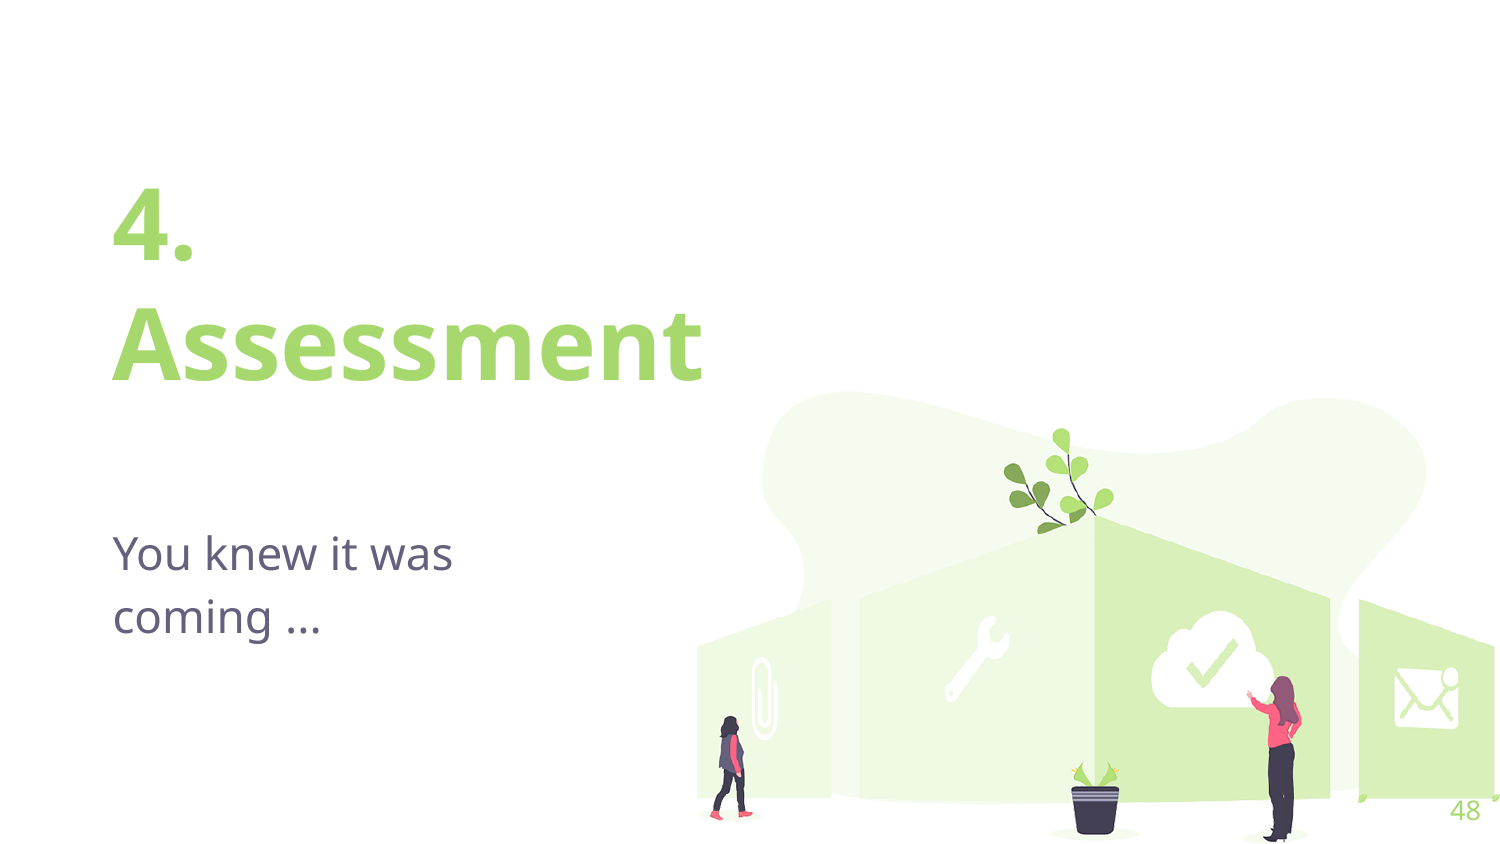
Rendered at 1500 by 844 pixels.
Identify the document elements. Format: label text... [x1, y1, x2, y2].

subtitle You knew it was coming ... [112, 515, 522, 645]
title 4. Assessment [112, 209, 929, 400]
picture [696, 391, 1500, 844]
